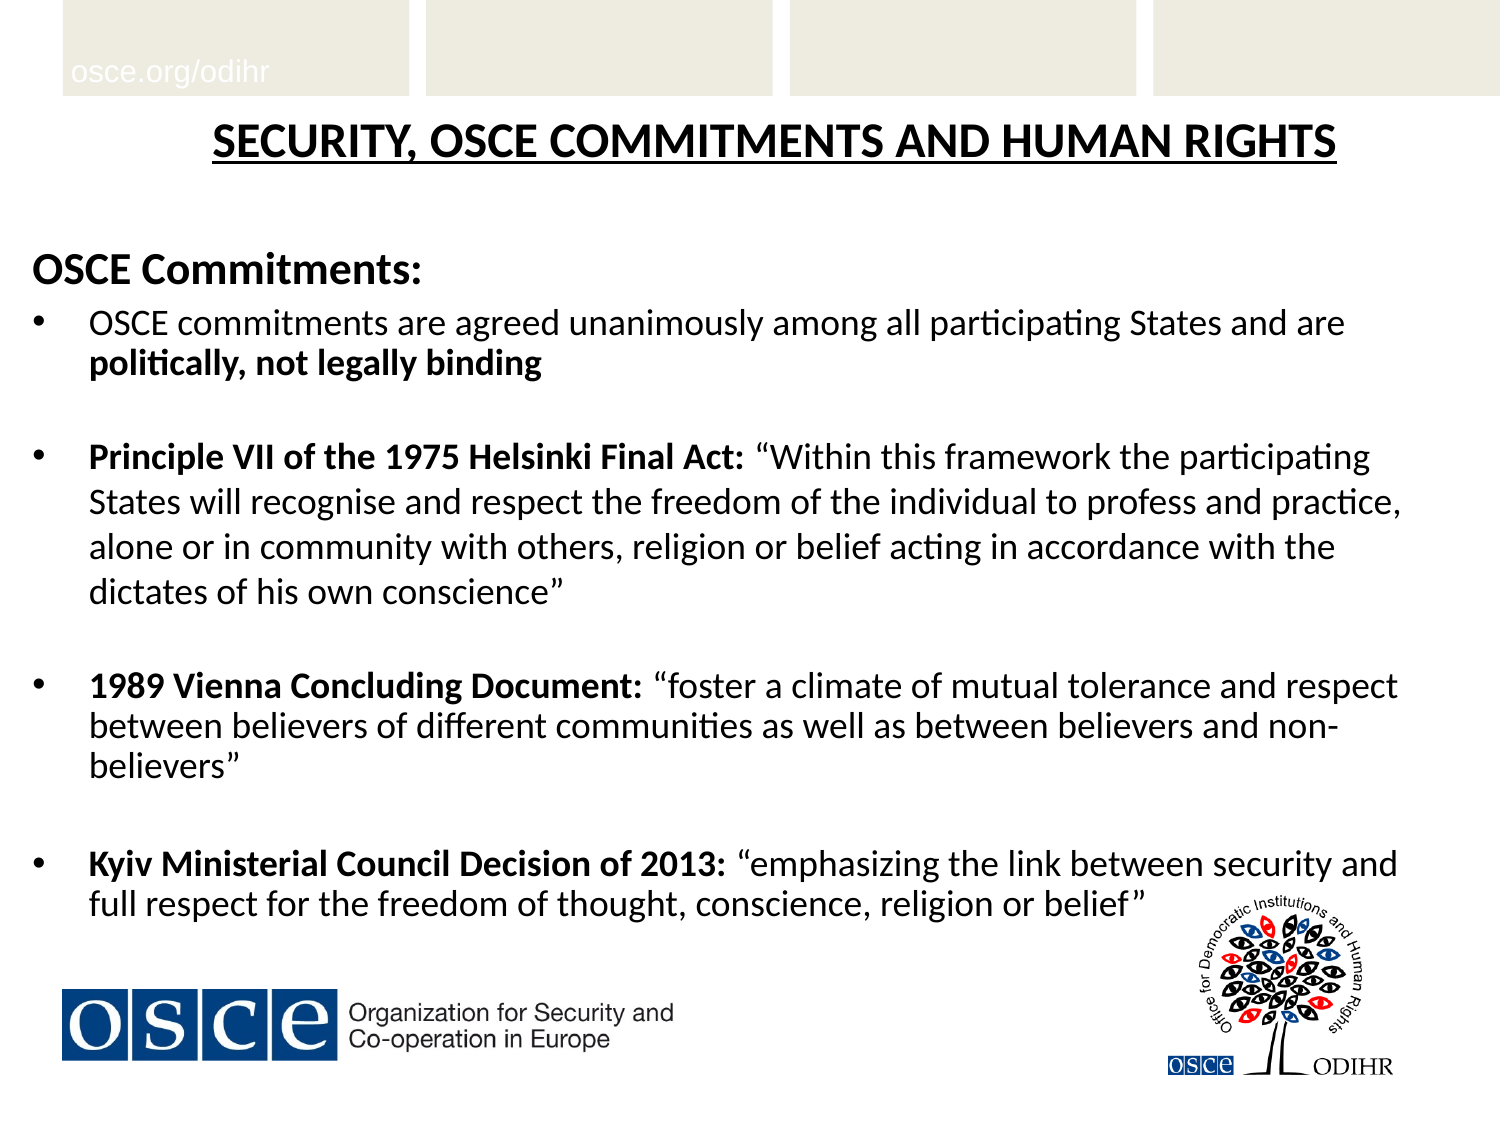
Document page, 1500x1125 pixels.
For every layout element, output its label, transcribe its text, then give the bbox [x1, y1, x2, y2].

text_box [62, 0, 1500, 97]
picture [1168, 895, 1393, 1076]
text_box OSCE Commitments: OSCE commitments are agreed unanimously among all participating States and are politically, not legally binding Principle VII of the 1975 Helsinki Final Act: “Within this framework the participating States will recognise and respect the freedom of the individual to profess and practice, alone or in community with others, religion or belief acting in accordance with the dictates of his own conscience” 1989 Vienna Concluding Document: “foster a climate of mutual tolerance and respect between believers of different communities as well as between believers and non-believers” Kyiv Ministerial Council Decision of 2013: “emphasizing the link between security and full respect for the freedom of thought, conscience, religion or belief” [24, 237, 1463, 933]
picture [62, 989, 674, 1062]
text_box SECURITY, OSCE COMMITMENTS AND HUMAN RIGHTS [99, 105, 1450, 175]
